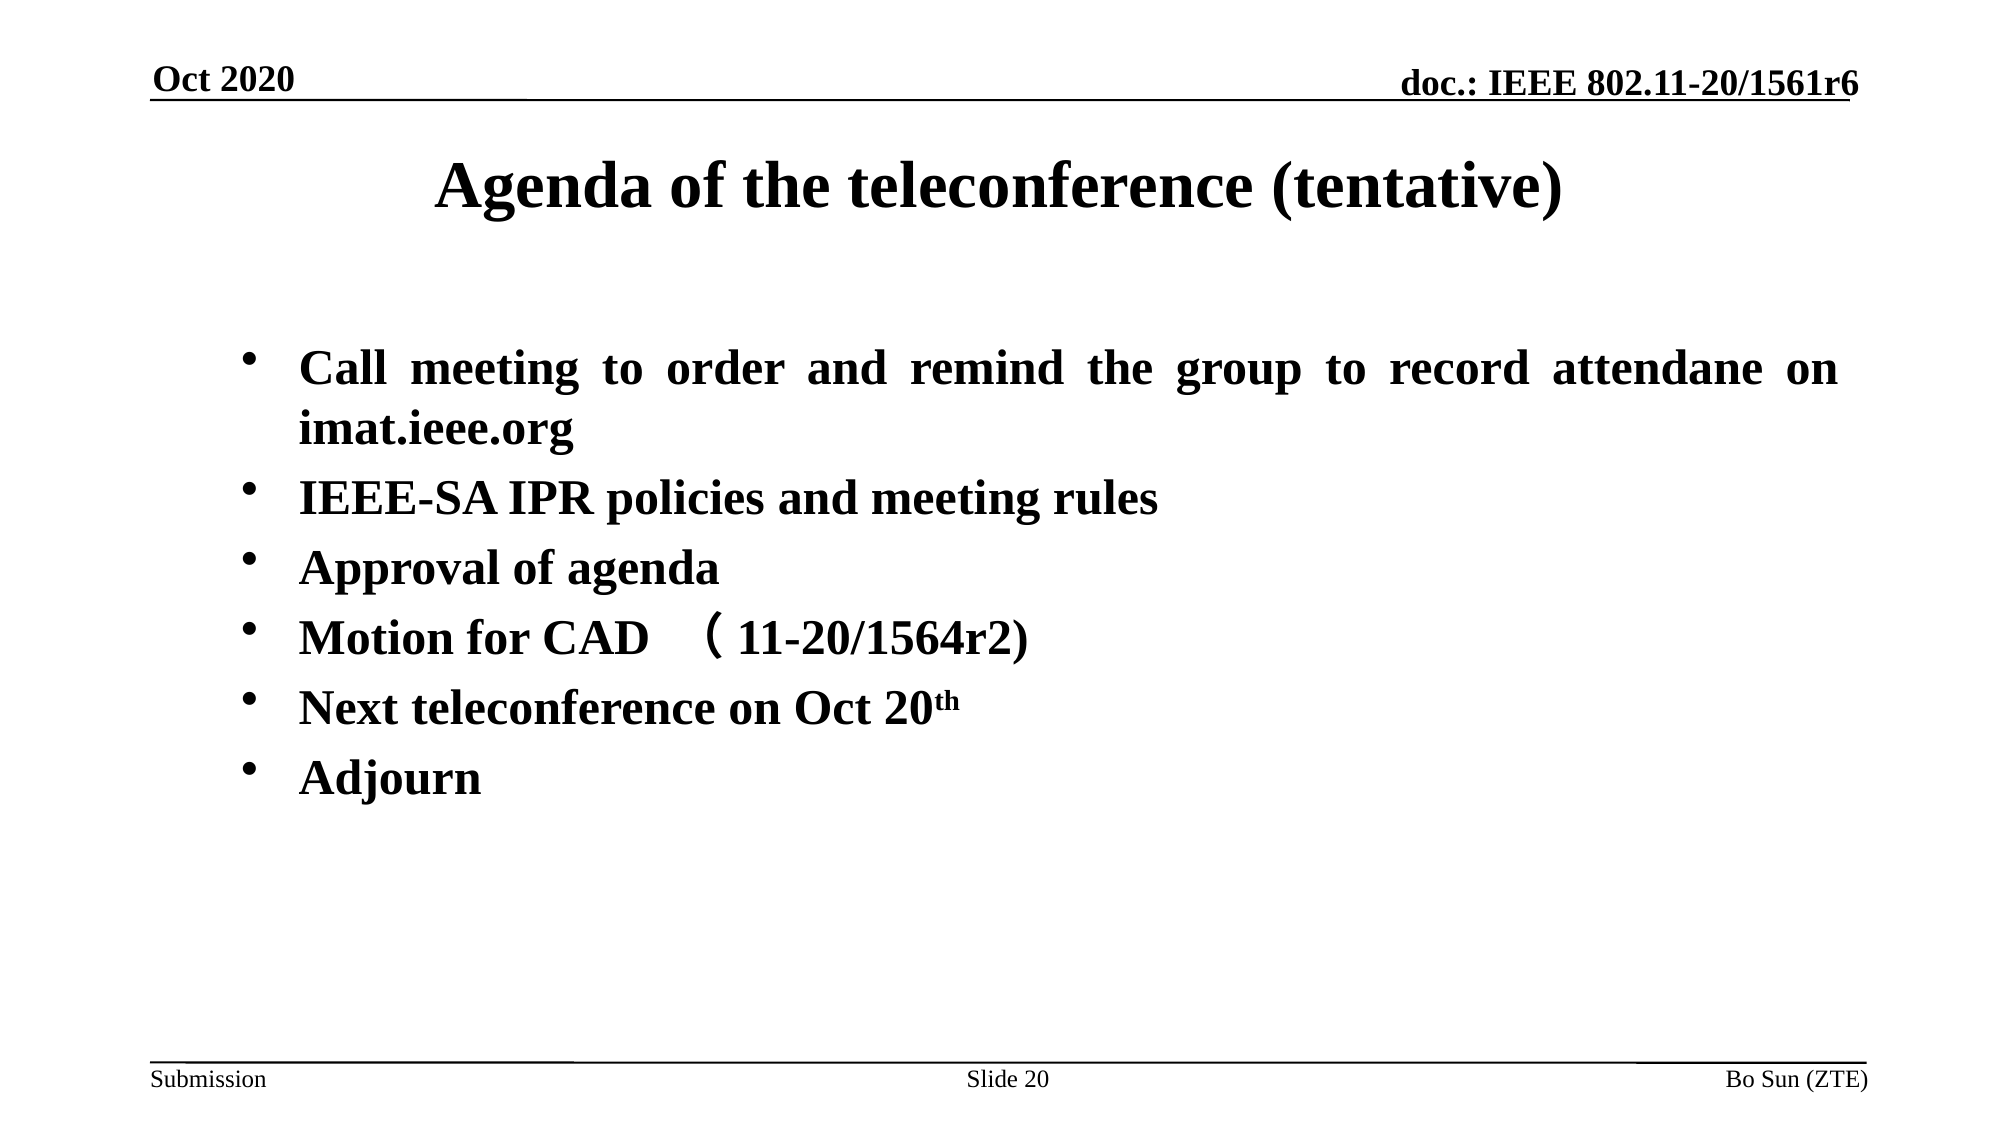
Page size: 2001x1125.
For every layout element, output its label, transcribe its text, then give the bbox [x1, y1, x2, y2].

text_box Agenda of the teleconference (tentative) [362, 99, 1638, 262]
slide_number Slide 20 [949, 1061, 1067, 1123]
footer Bo Sun (ZTE) [1171, 1061, 1869, 1093]
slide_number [152, 54, 563, 100]
text_box Call meeting to order and remind the group to record attendane on imat.ieee.org IEEE-SA IPR policies and meeting rules Approval of agenda Motion for CAD （11-20/1564r2) Next teleconference on Oct 20th Adjourn [225, 327, 1855, 1049]
